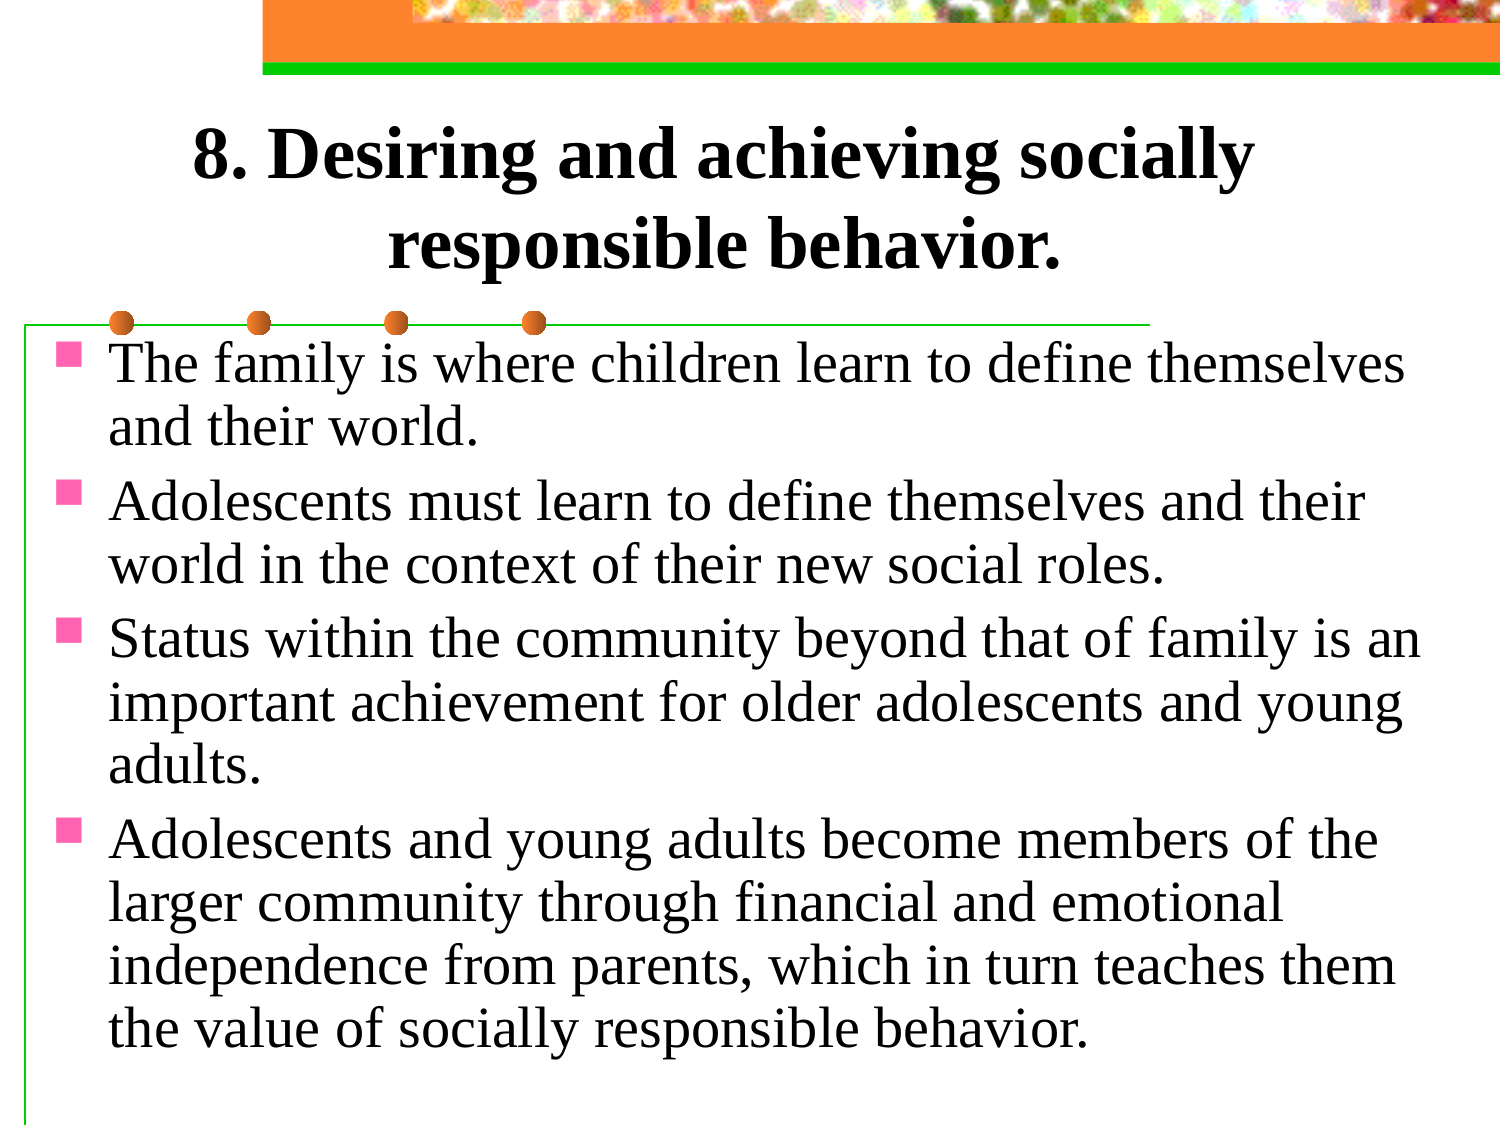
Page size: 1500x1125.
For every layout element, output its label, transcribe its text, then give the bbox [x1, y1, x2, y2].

list The family is where children learn to define themselves and their world. Adolescents must learn to define themselves and their world in the context of their new social roles. Status within the community beyond that of family is an important achievement for older adolescents and young adults. Adolescents and young adults become members of the larger community through financial and emotional independence from parents, which in turn teaches them the value of socially responsible behavior. [37, 324, 1463, 1100]
title 8. Desiring and achieving socially responsible behavior. [87, 99, 1363, 288]
picture [412, 0, 1500, 23]
